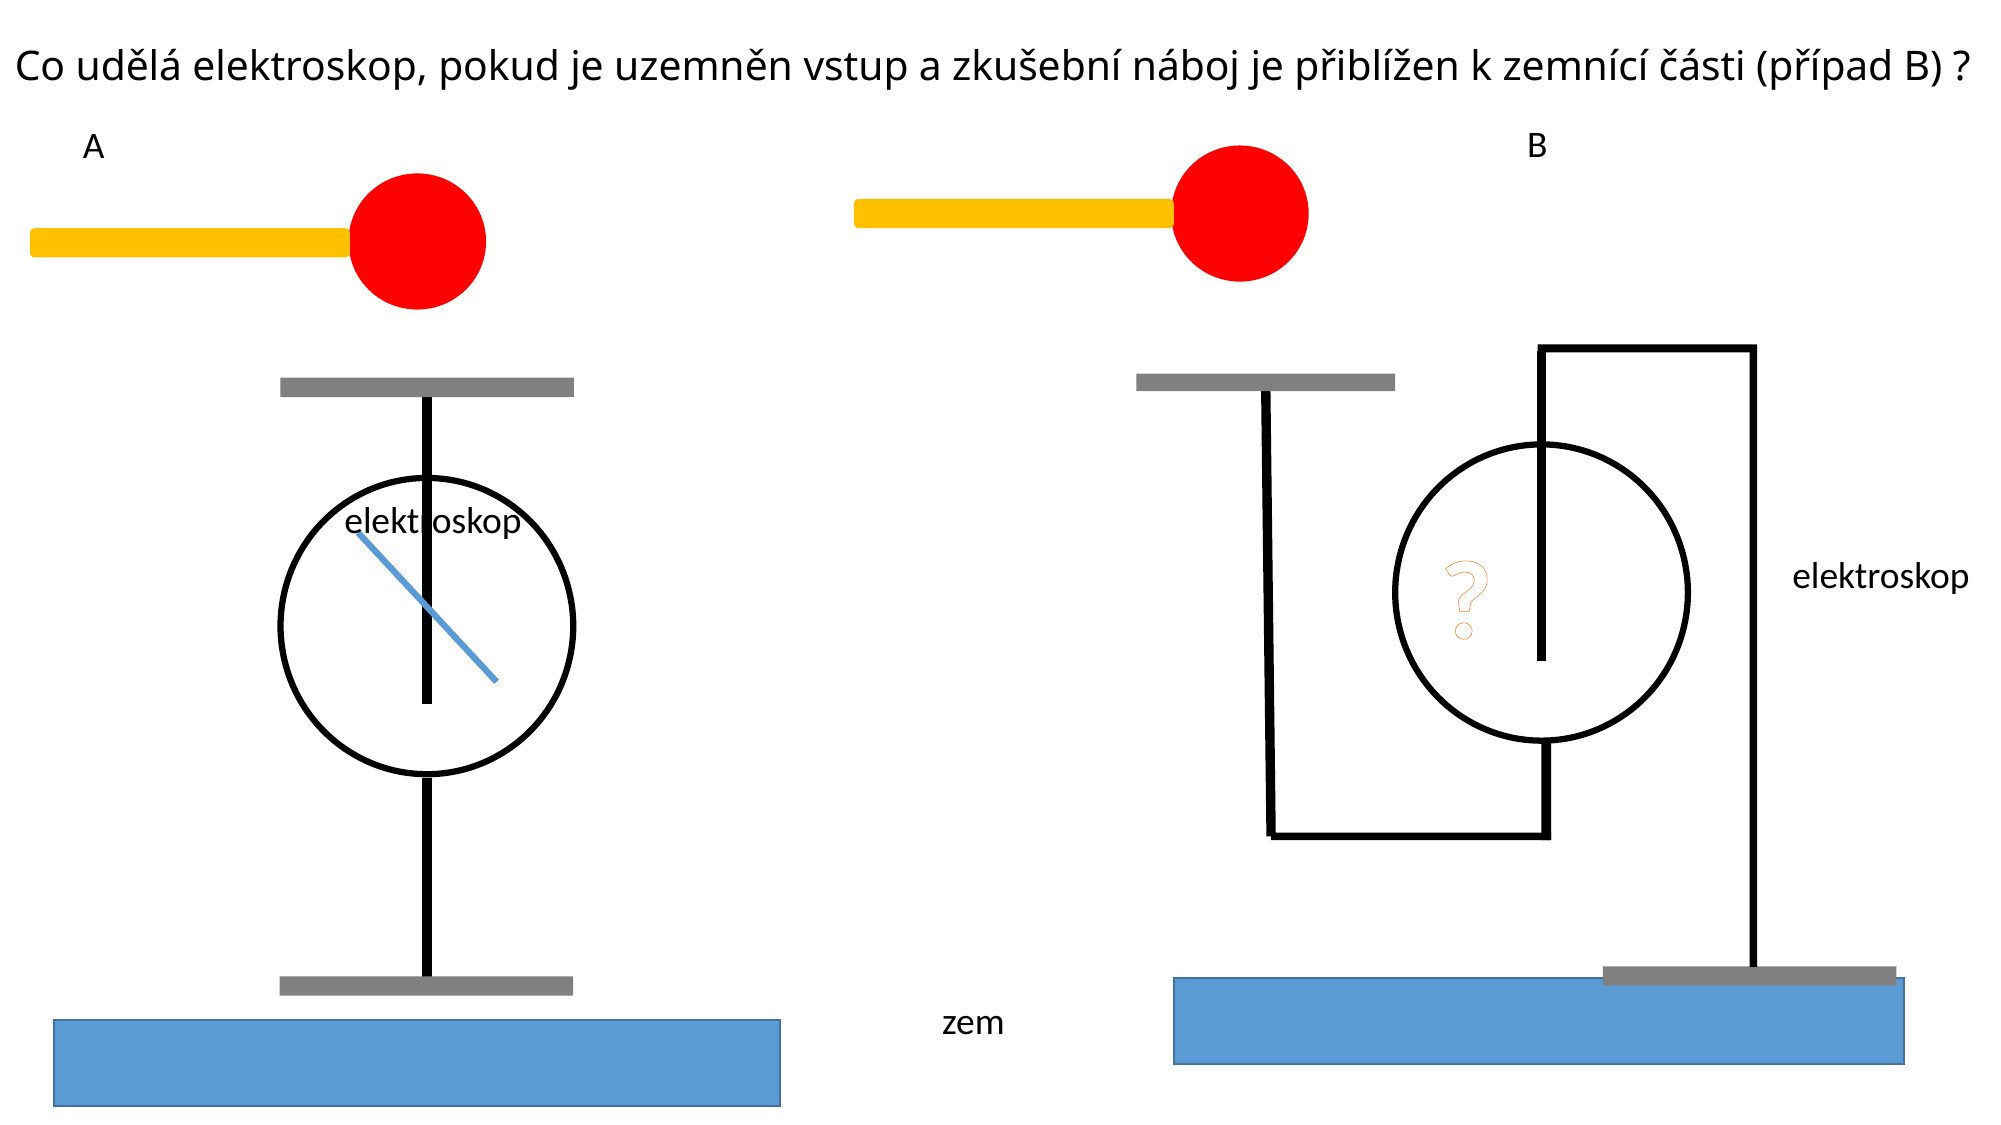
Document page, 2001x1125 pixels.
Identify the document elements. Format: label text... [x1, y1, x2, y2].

text_box [432, 476, 483, 488]
text_box [1394, 443, 1689, 742]
text_box elektroskop [329, 488, 426, 549]
text_box ? [1425, 518, 1508, 669]
text_box [1270, 832, 1552, 841]
text_box [1540, 739, 1552, 832]
text_box [1171, 144, 1310, 283]
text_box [1265, 391, 1272, 837]
text_box [348, 172, 488, 311]
text_box [53, 1019, 781, 1107]
text_box zem [927, 989, 1166, 1050]
text_box [279, 514, 575, 776]
text_box [279, 377, 575, 398]
text_box [1536, 343, 1758, 353]
text_box [279, 975, 574, 997]
text_box [371, 476, 422, 488]
text_box elektroskop [1777, 543, 1985, 604]
text_box B [1512, 112, 1563, 173]
text_box [1749, 353, 1758, 968]
text_box [28, 227, 351, 259]
text_box A [68, 114, 120, 174]
text_box [852, 197, 1175, 230]
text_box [358, 532, 497, 682]
text_box Co udělá elektroskop, pokud je uzemněn vstup a zkušební náboj je přiblížen k zemnící části (případ B) ? [0, 38, 2000, 107]
text_box [1173, 977, 1905, 1065]
text_box [1602, 965, 1897, 987]
text_box elektroskop [427, 488, 537, 549]
text_box [1135, 373, 1396, 392]
